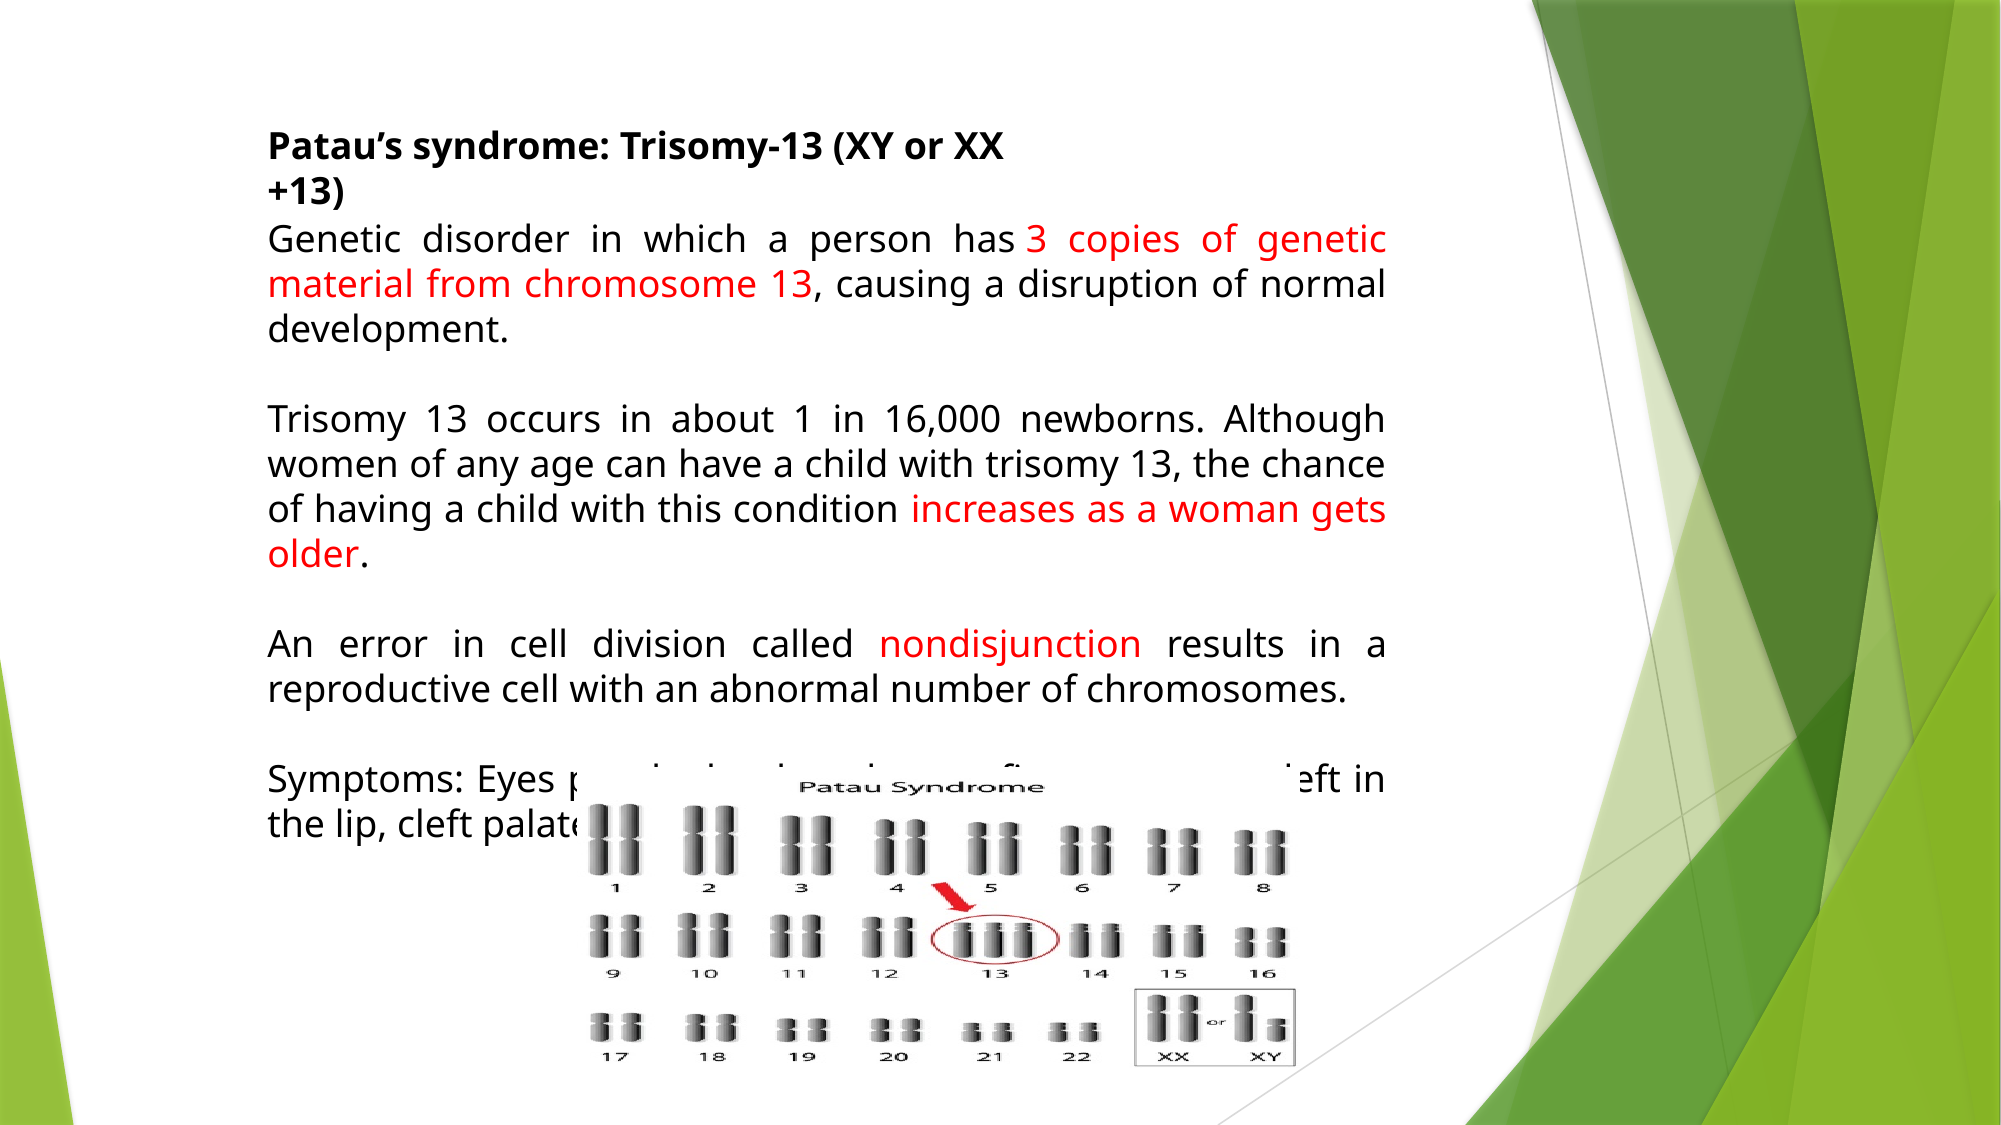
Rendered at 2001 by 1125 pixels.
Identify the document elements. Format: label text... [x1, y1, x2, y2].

text_box Patau’s syndrome: Trisomy-13 (XY or XX +13) [252, 114, 1078, 207]
picture [576, 766, 1301, 1068]
text_box Genetic disorder in which a person has 3 copies of genetic material from chromosome 13, causing a disruption of normal development. Trisomy 13 occurs in about 1 in 16,000 newborns. Although women of any age can have a child with trisomy 13, the chance of having a child with this condition increases as a woman gets older. An error in cell division called nondisjunction results in a reproductive cell with an abnormal number of chromosomes. Symptoms: Eyes poorly developed, extra finger or toes, cleft in the lip, cleft palate. [252, 207, 1403, 852]
